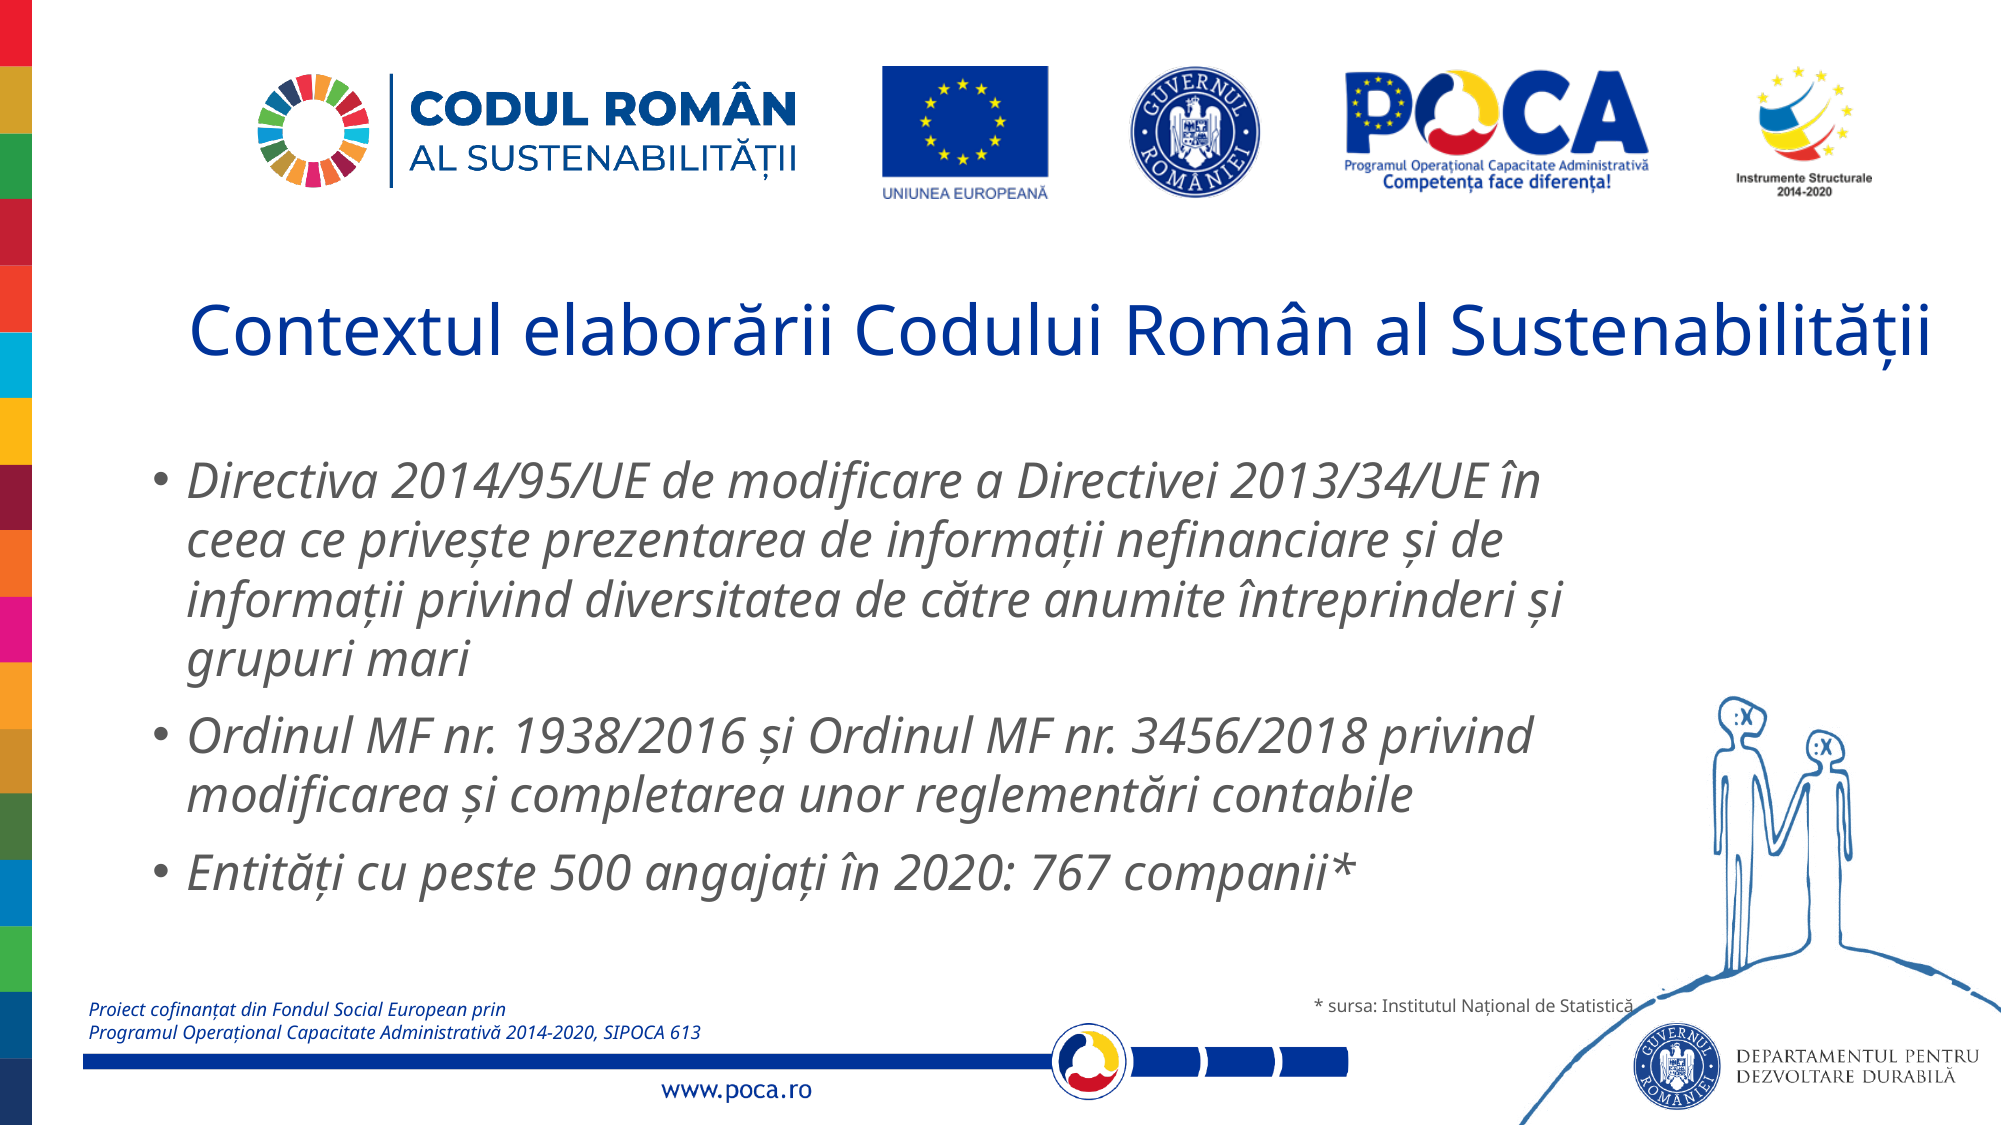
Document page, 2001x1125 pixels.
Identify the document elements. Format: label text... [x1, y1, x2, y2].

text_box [248, 64, 1875, 199]
text_box Contextul elaborării Codului Român al Sustenabilității [173, 254, 1995, 411]
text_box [0, 0, 32, 1125]
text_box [82, 614, 2000, 1125]
text_box Directiva 2014/95/UE de modificare a Directivei 2013/34/UE în ceea ce privește prezentarea de informații nefinanciare și de informații privind diversitatea de către anumite întreprinderi și grupuri mari Ordinul MF nr. 1938/2016 și Ordinul MF nr. 3456/2018 privind modificarea şi completarea unor reglementări contabile Entități cu peste 500 angajați în 2020: 767 companii* * sursa: Institutul Național de Statistică [137, 441, 1654, 614]
